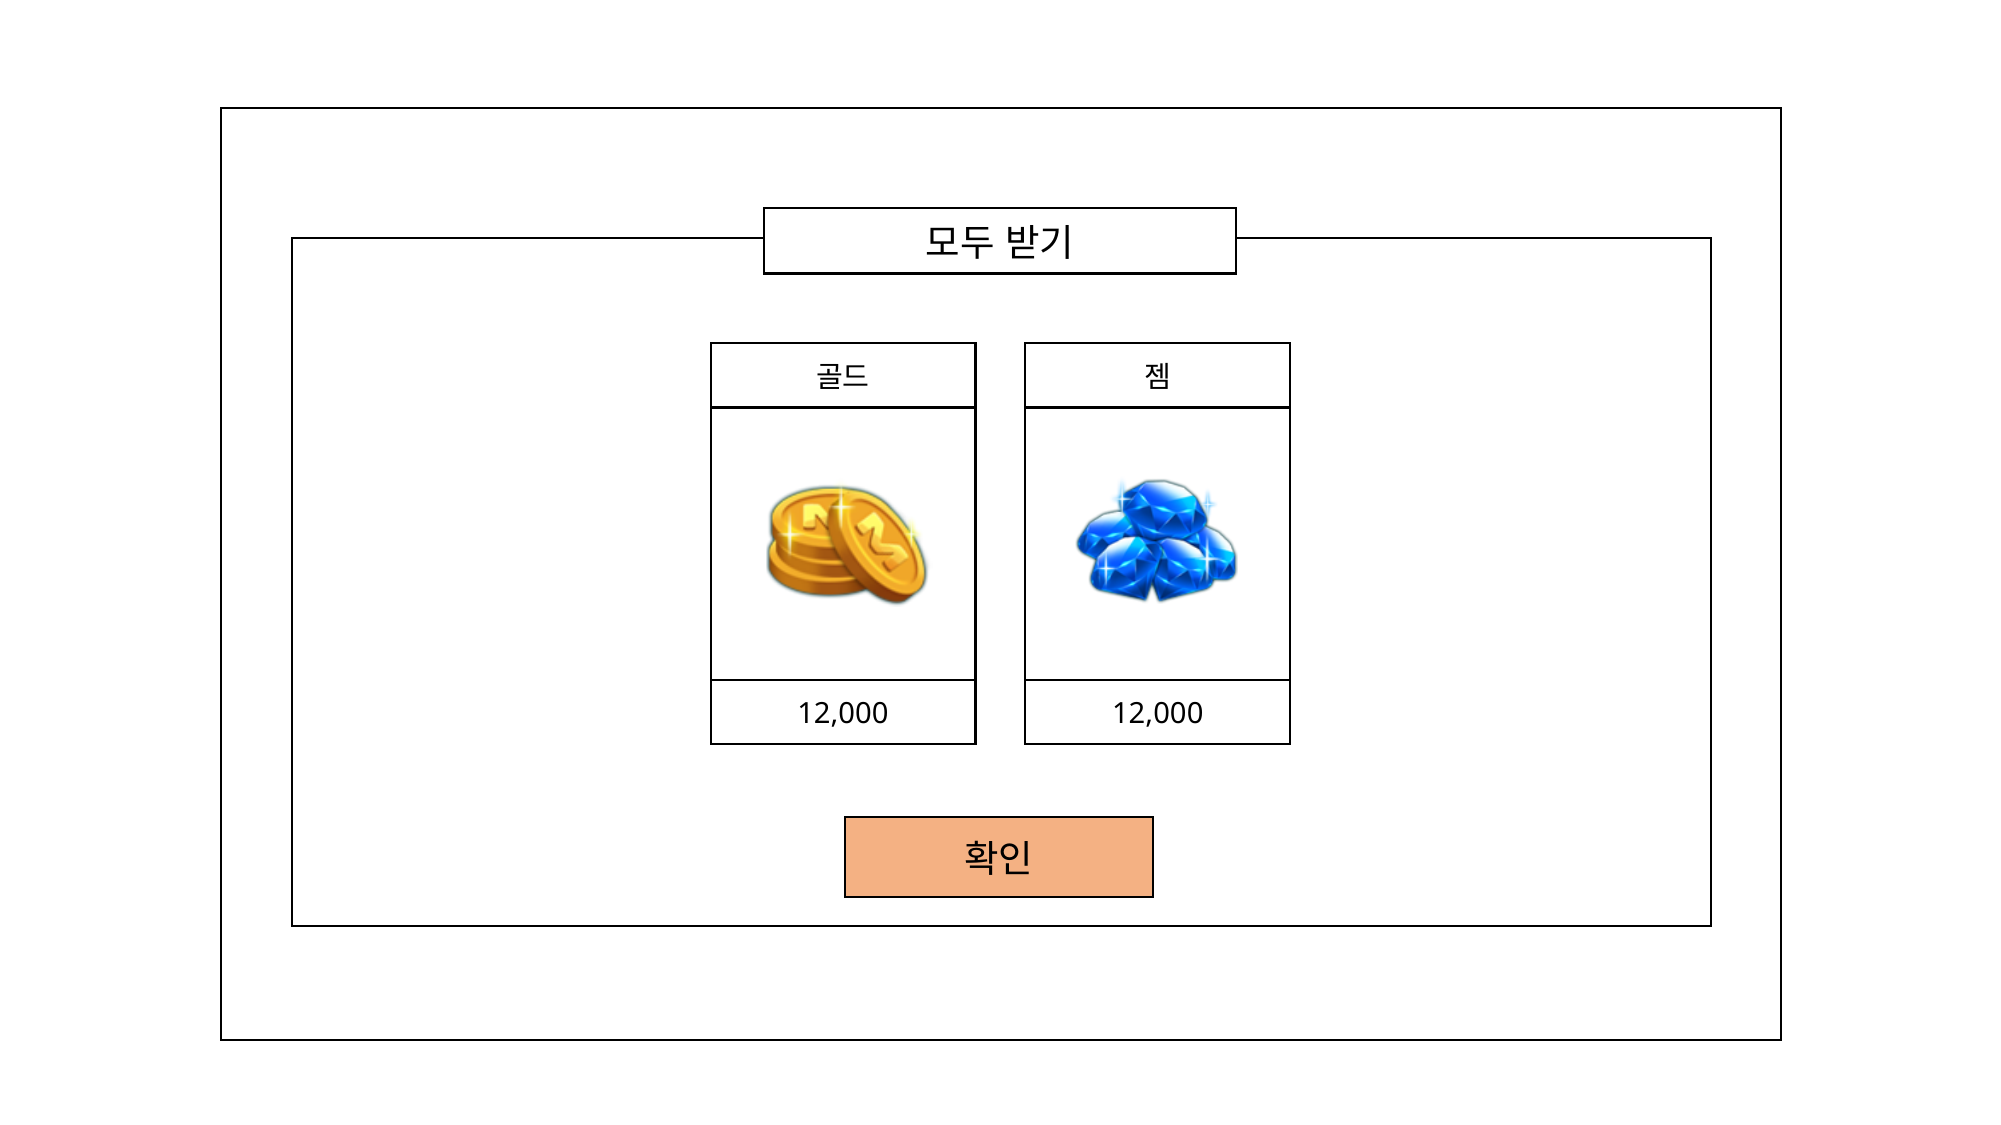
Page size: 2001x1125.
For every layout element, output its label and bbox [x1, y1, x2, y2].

text_box [221, 108, 1782, 1040]
